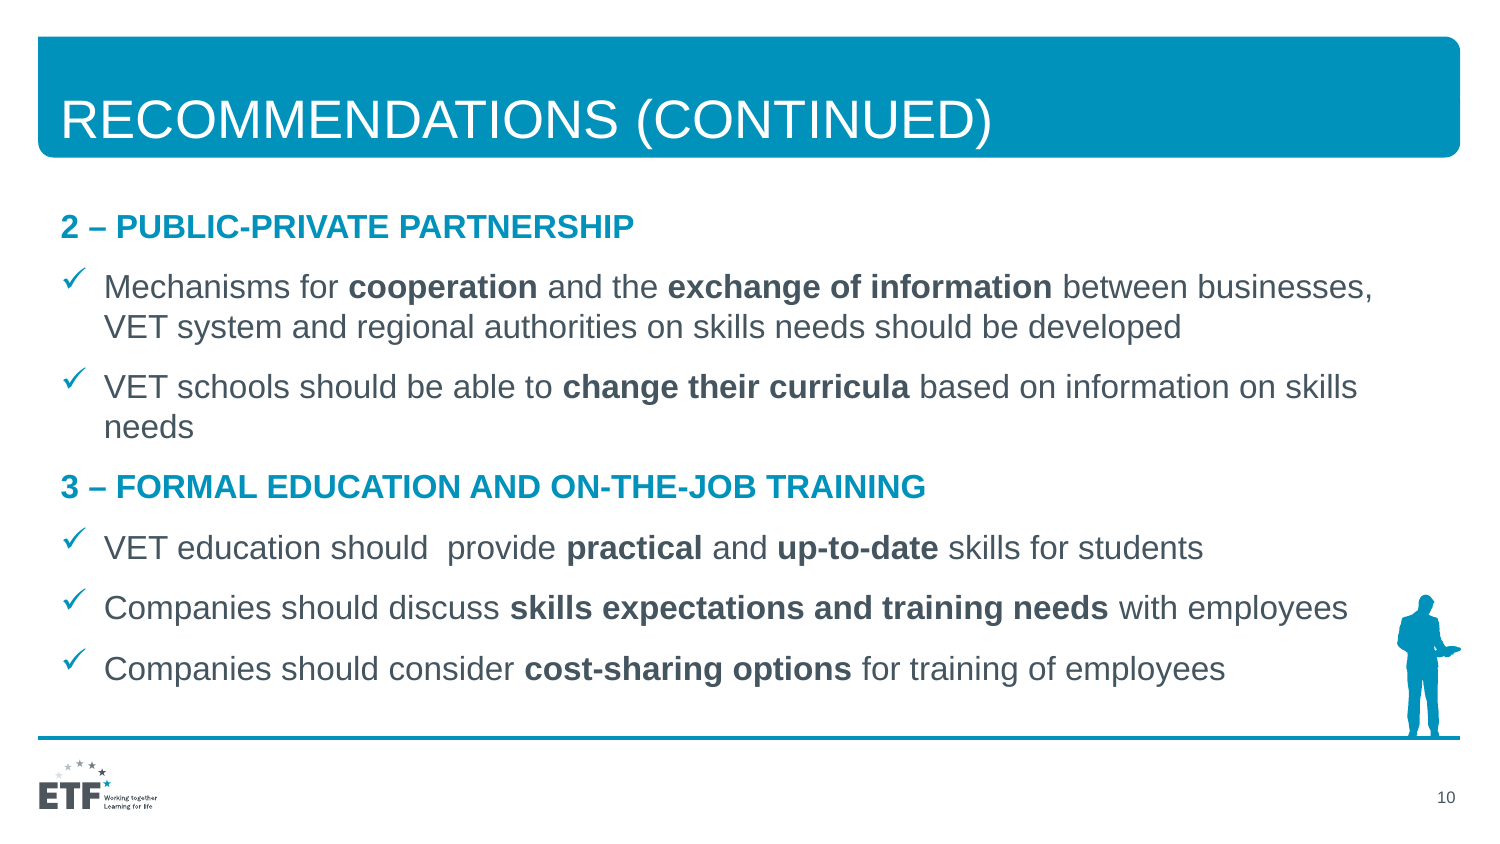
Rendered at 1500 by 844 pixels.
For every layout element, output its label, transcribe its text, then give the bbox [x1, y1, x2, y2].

slide_number 10 [1405, 774, 1471, 820]
list 2 – Public-private partnership Mechanisms for cooperation and the exchange of information between businesses, VET system and regional authorities on skills needs should be developed VET schools should be able to change their curricula based on information on skills needs 3 – FORMAL EDUCATION AND ON-THE-JOB TRAINING VET education should provide practical and up-to-date skills for students Companies should discuss skills expectations and training needs with employees Companies should consider cost-sharing options for training of employees [45, 197, 1424, 729]
title Recommendations (continued) [45, 11, 1439, 158]
